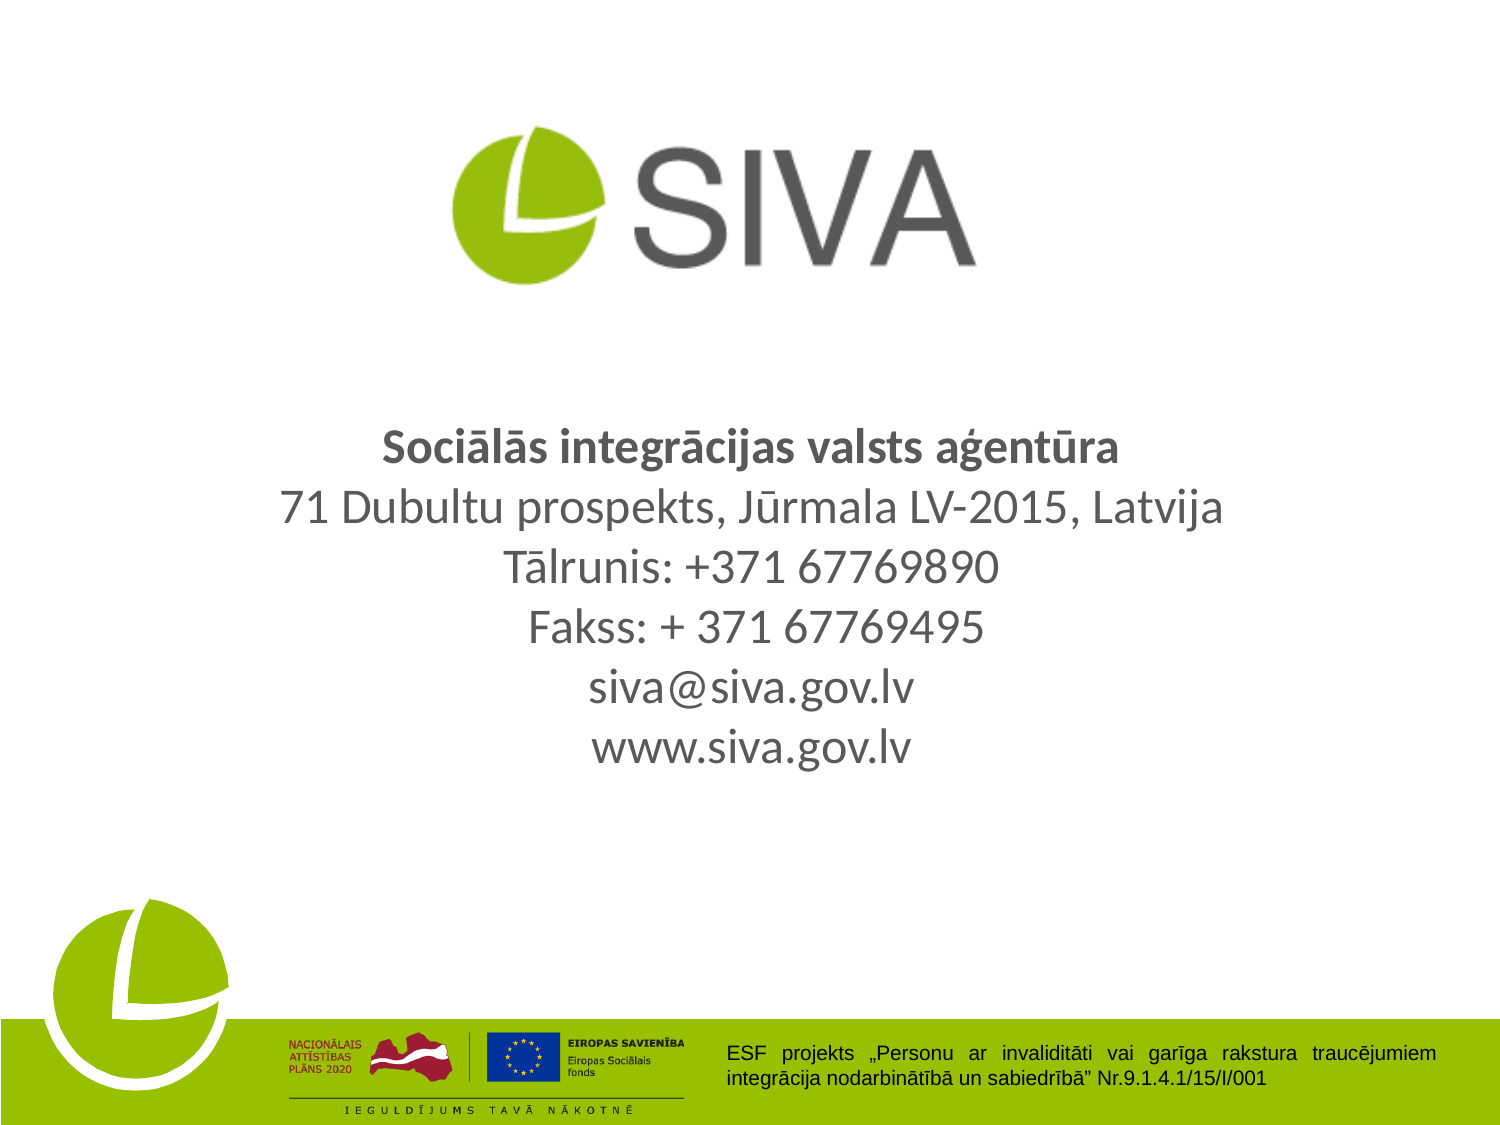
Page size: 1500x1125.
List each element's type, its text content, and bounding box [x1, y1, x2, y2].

picture [442, 113, 987, 297]
text_box ESF projekts „Personu ar invaliditāti vai garīga rakstura traucējumiem integrācija nodarbinātībā un sabiedrībā” Nr.9.1.4.1/15/I/001 [711, 1032, 1452, 1098]
list Sociālās integrācijas valsts aģentūra 71 Dubultu prospekts, Jūrmala LV-2015, Latvija Tālrunis: +371 67769890 Fakss: + 371 67769495 siva@siva.gov.lv www.siva.gov.lv [76, 336, 1427, 798]
picture [289, 1032, 684, 1115]
